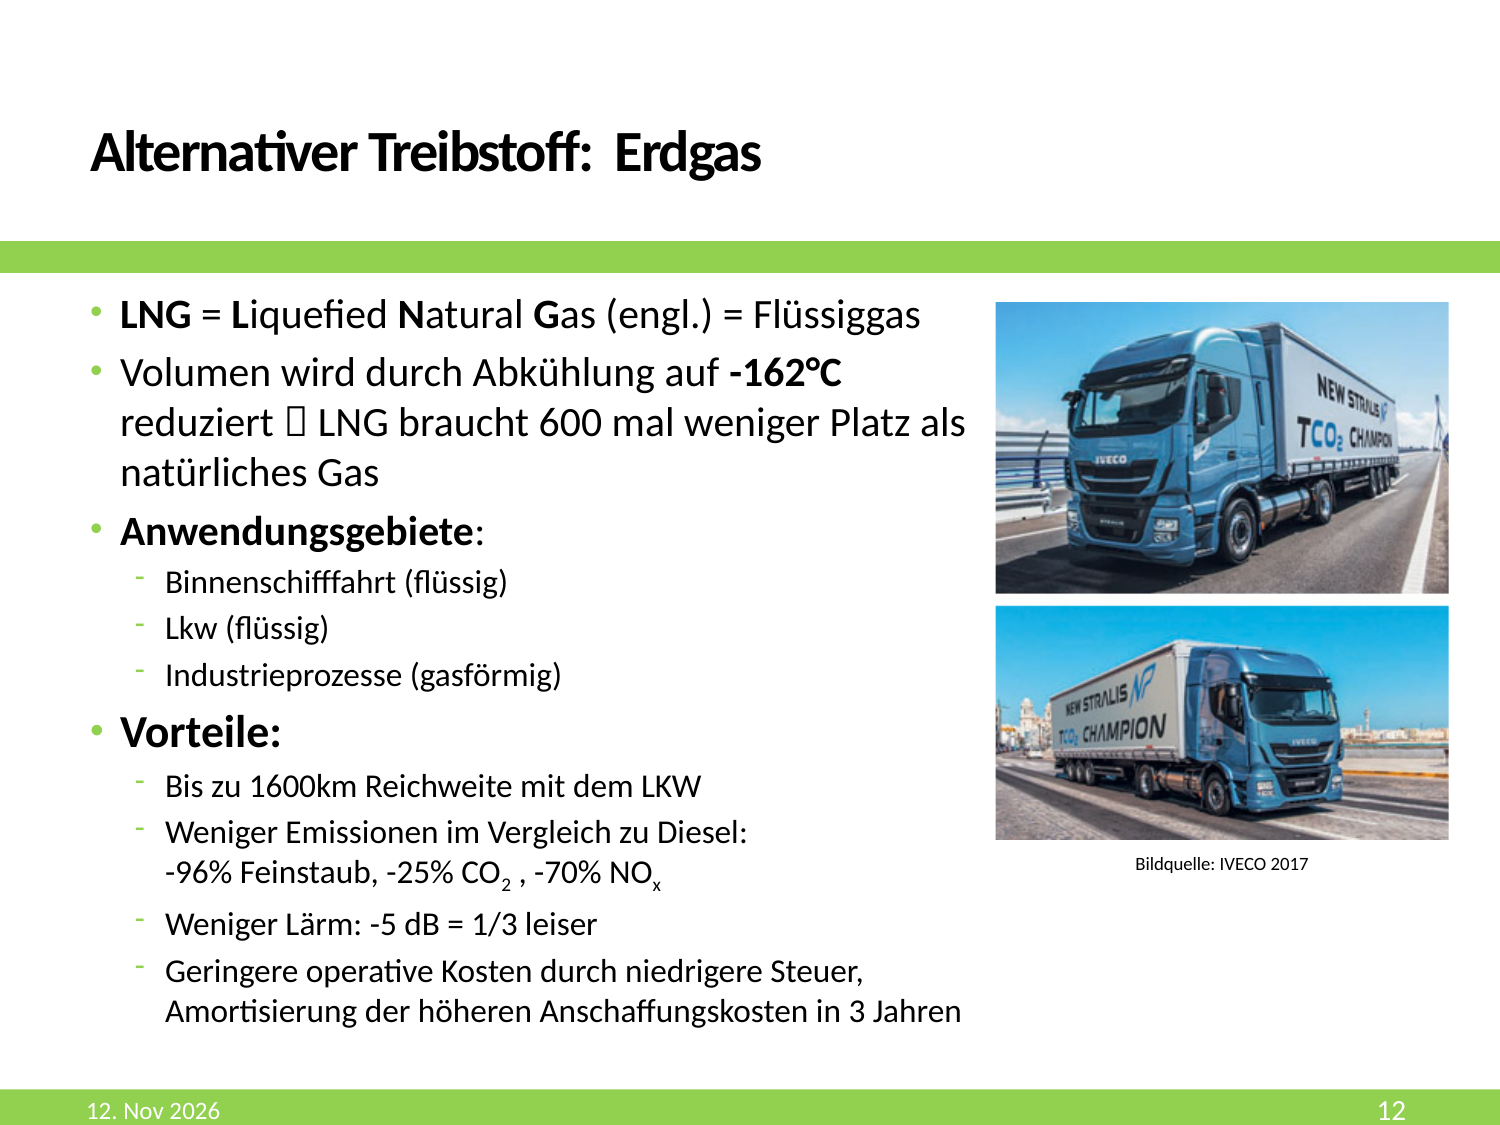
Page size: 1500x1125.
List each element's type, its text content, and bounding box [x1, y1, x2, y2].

slide_number 12 [1246, 1082, 1422, 1125]
text_box Bildquelle: IVECO 2017 [1038, 848, 1406, 882]
list LNG = Liquefied Natural Gas (engl.) = Flüssiggas Volumen wird durch Abkühlung auf -162°C reduziert  LNG braucht 600 mal weniger Platz als natürliches Gas Anwendungsgebiete: Binnenschifffahrt (flüssig) Lkw (flüssig) Industrieprozesse (gasförmig) Vorteile: Bis zu 1600km Reichweite mit dem LKW Weniger Emissionen im Vergleich zu Diesel: -96% Feinstaub, -25% CO2 , -70% NOx Weniger Lärm: -5 dB = 1/3 leiser Geringere operative Kosten durch niedrigere Steuer, Amortisierung der höheren Anschaffungskosten in 3 Jahren [75, 278, 996, 1063]
slide_number Aug-19 [71, 1082, 547, 1125]
picture [995, 302, 1449, 606]
title Alternativer Treibstoff: Erdgas [75, 66, 857, 229]
picture [995, 612, 1449, 841]
